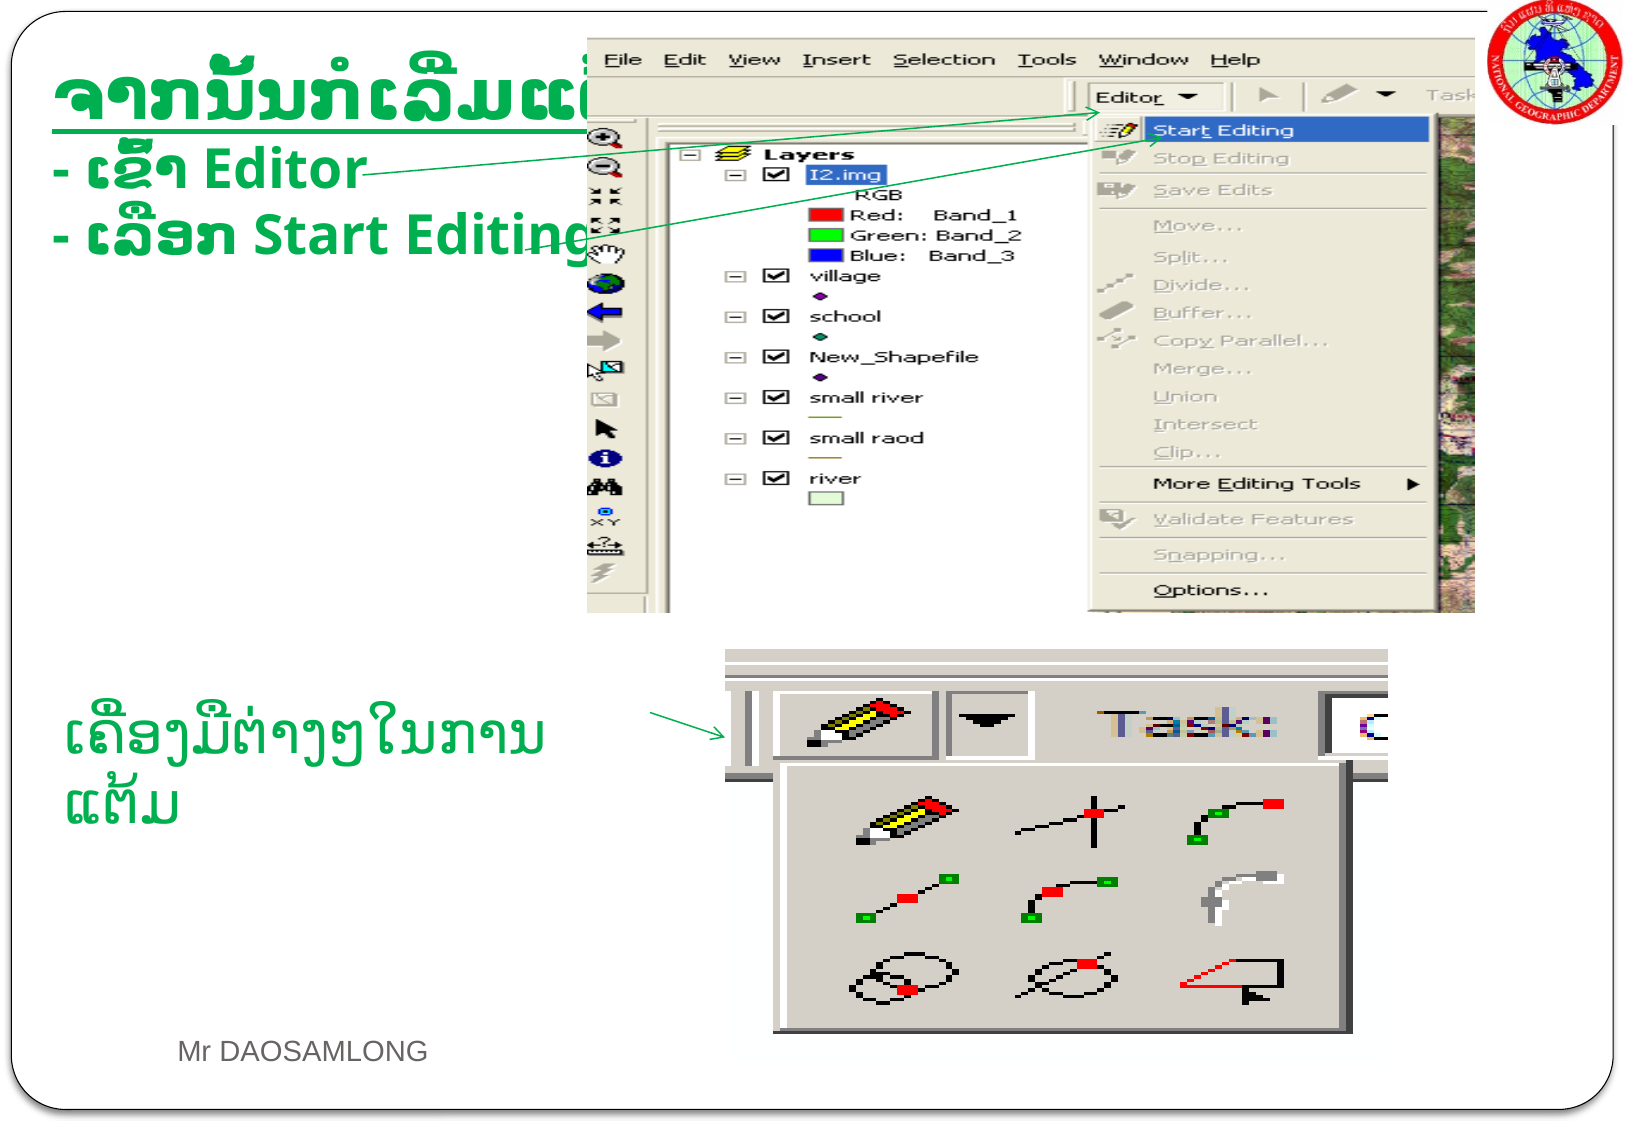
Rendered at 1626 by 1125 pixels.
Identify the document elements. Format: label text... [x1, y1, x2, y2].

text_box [362, 112, 1101, 176]
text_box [524, 137, 1163, 251]
picture [1487, 0, 1625, 126]
text_box ເຄື່ອງມືຕ່າງໆໃນການແຕ້ມ [50, 687, 675, 843]
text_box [649, 712, 726, 738]
footer Mr DAOSAMLONG [162, 1012, 867, 1088]
picture [724, 649, 1388, 1064]
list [587, 37, 1476, 613]
title ຈາກນັ້ນກໍເລີ່ມແຕ້ມ - ເຂົ້າ Editor - ເລືອກ Start Editing [37, 37, 584, 538]
